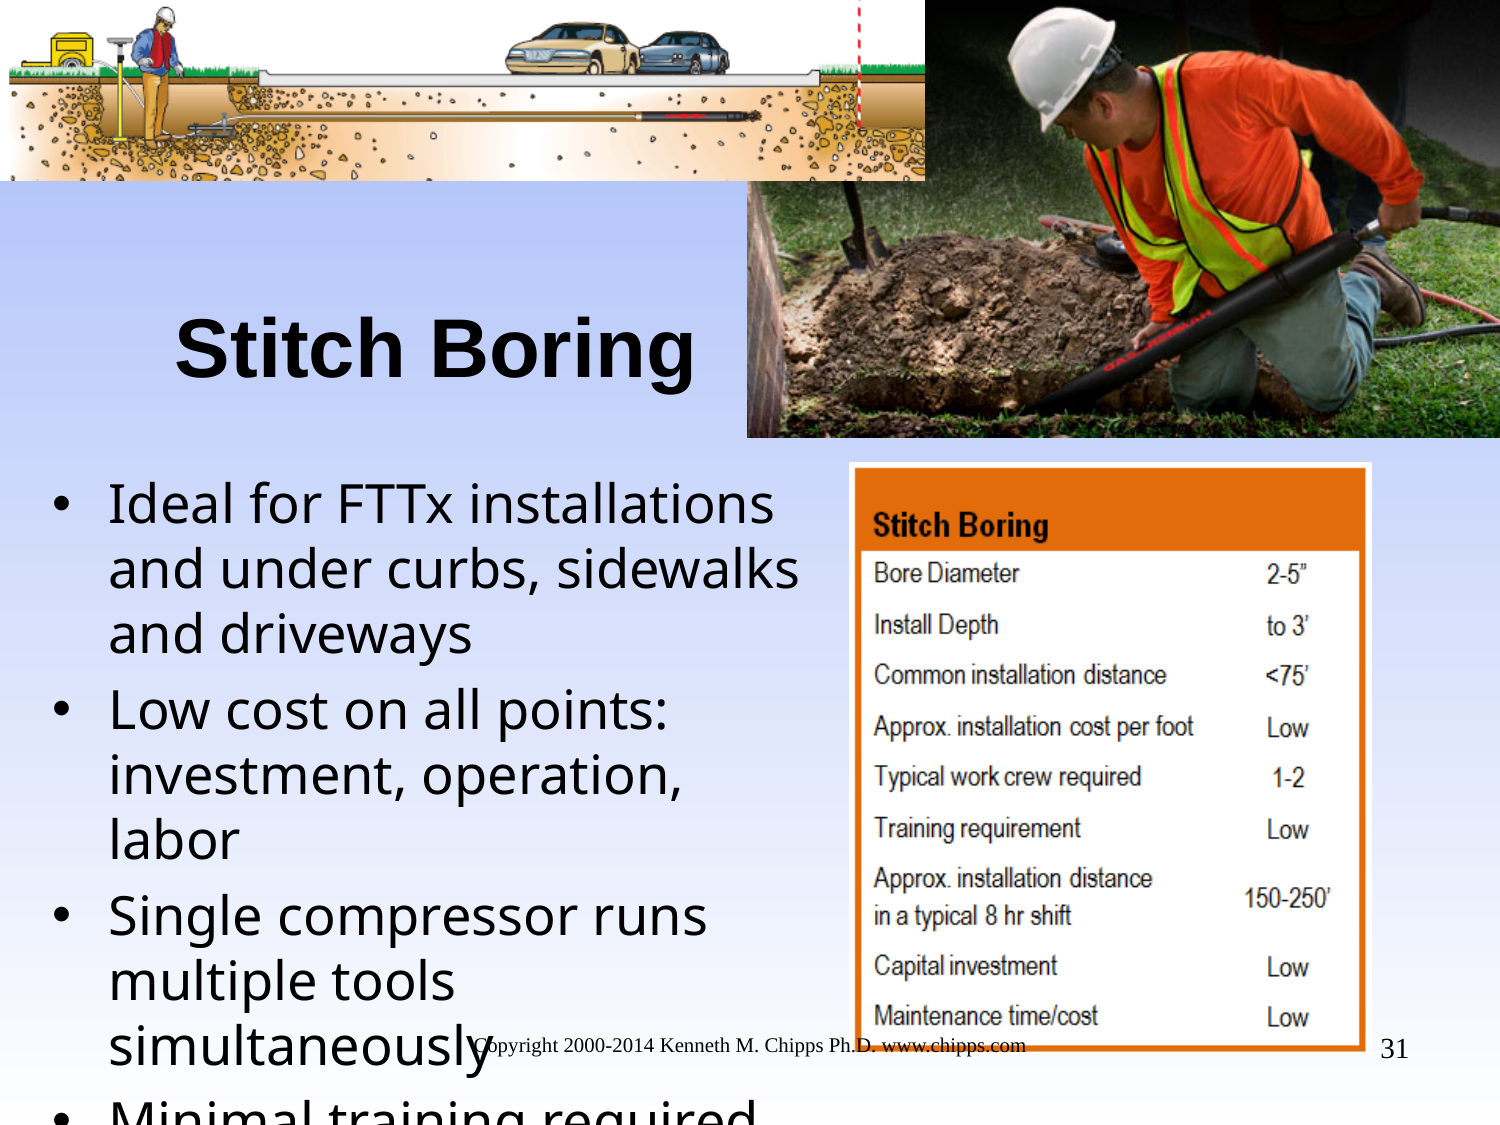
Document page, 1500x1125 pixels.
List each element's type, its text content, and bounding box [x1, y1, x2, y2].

footer Copyright 2000-2014 Kenneth M. Chipps Ph.D. www.chipps.com [449, 1024, 1051, 1103]
title Stitch Boring [0, 249, 713, 438]
slide_number 31 [1074, 1021, 1426, 1101]
picture [0, 0, 1500, 438]
picture [849, 462, 1373, 1055]
text_box Ideal for FTTx installations and under curbs, sidewalks and driveways Low cost on all points: investment, operation, labor Single compressor runs multiple tools simultaneously Minimal training required [37, 462, 825, 1038]
